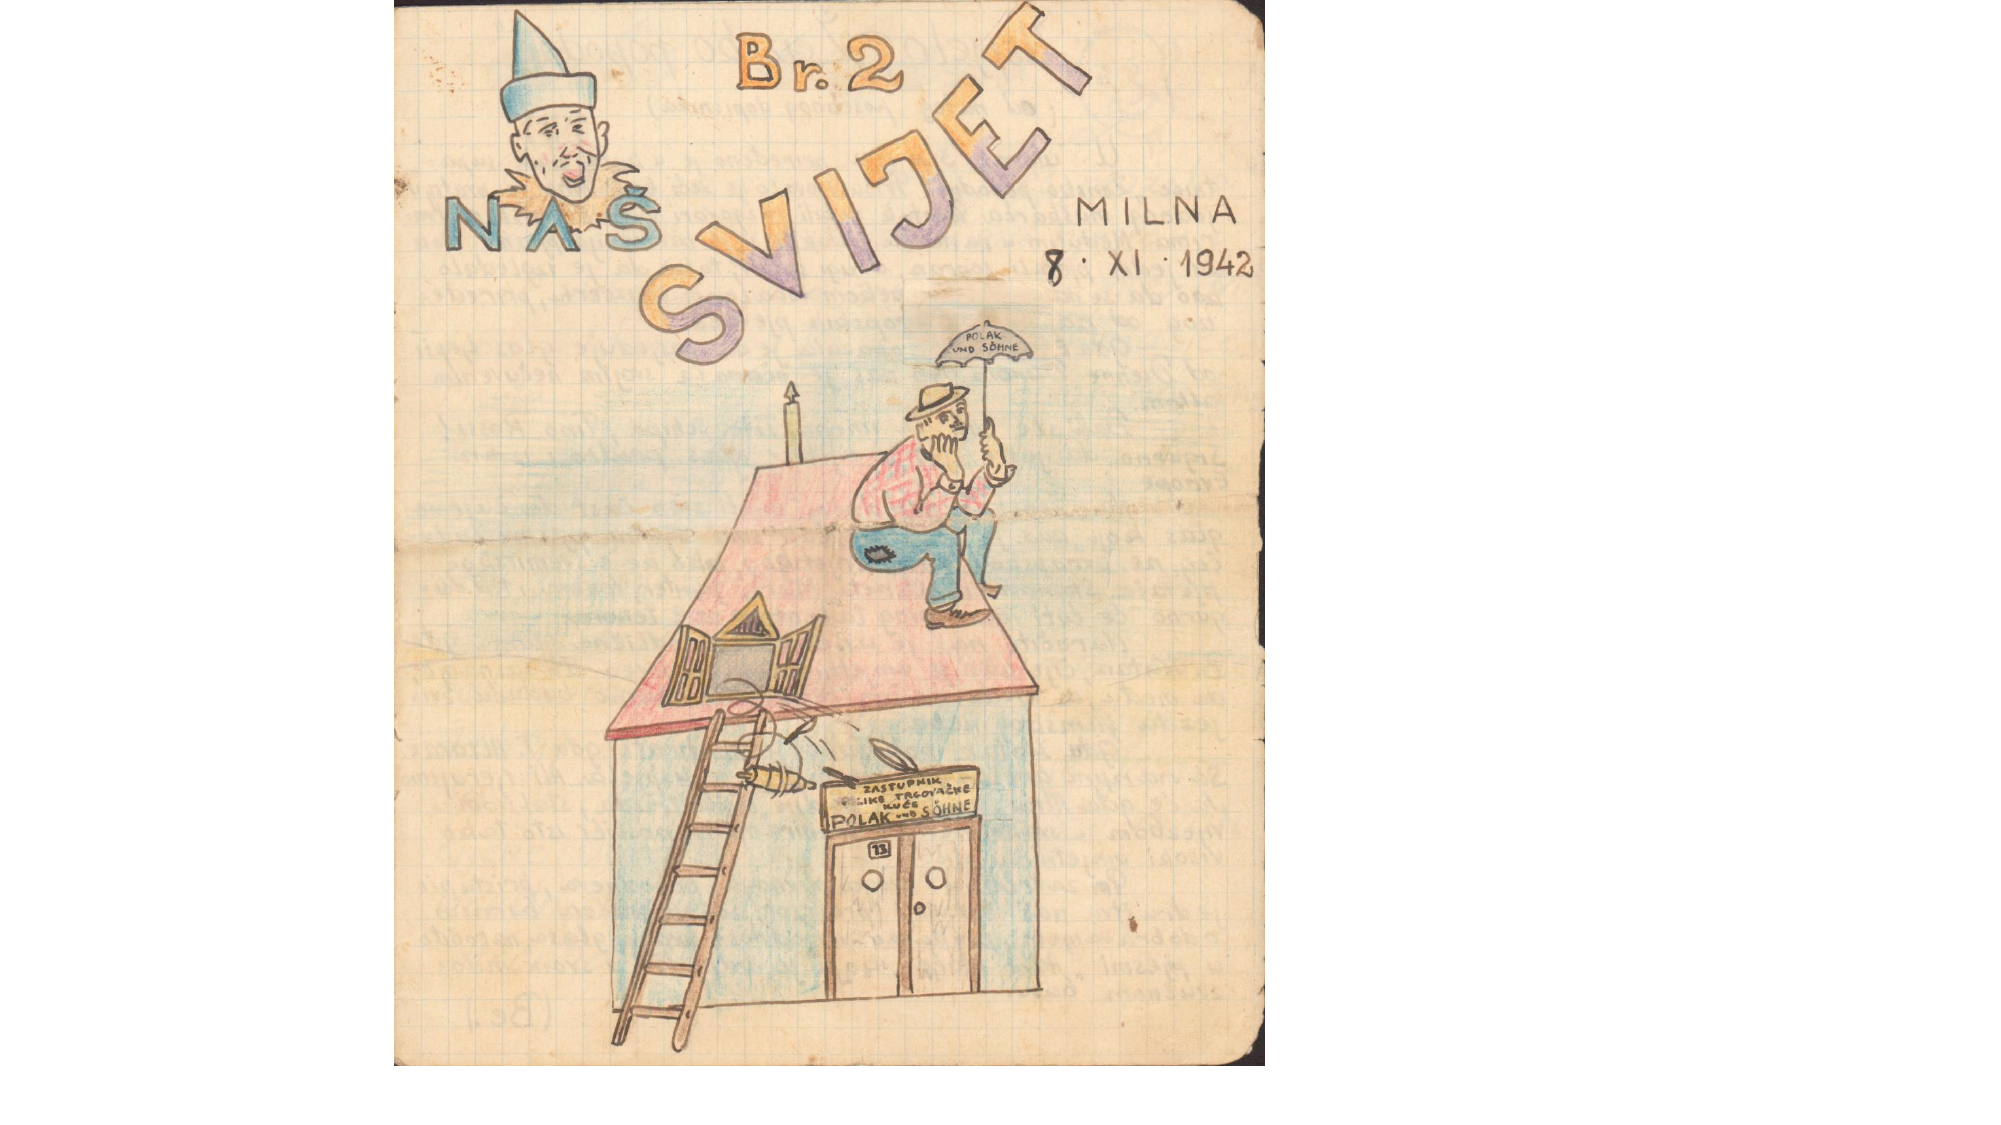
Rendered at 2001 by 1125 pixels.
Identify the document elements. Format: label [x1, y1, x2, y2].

list [394, 0, 1265, 1067]
